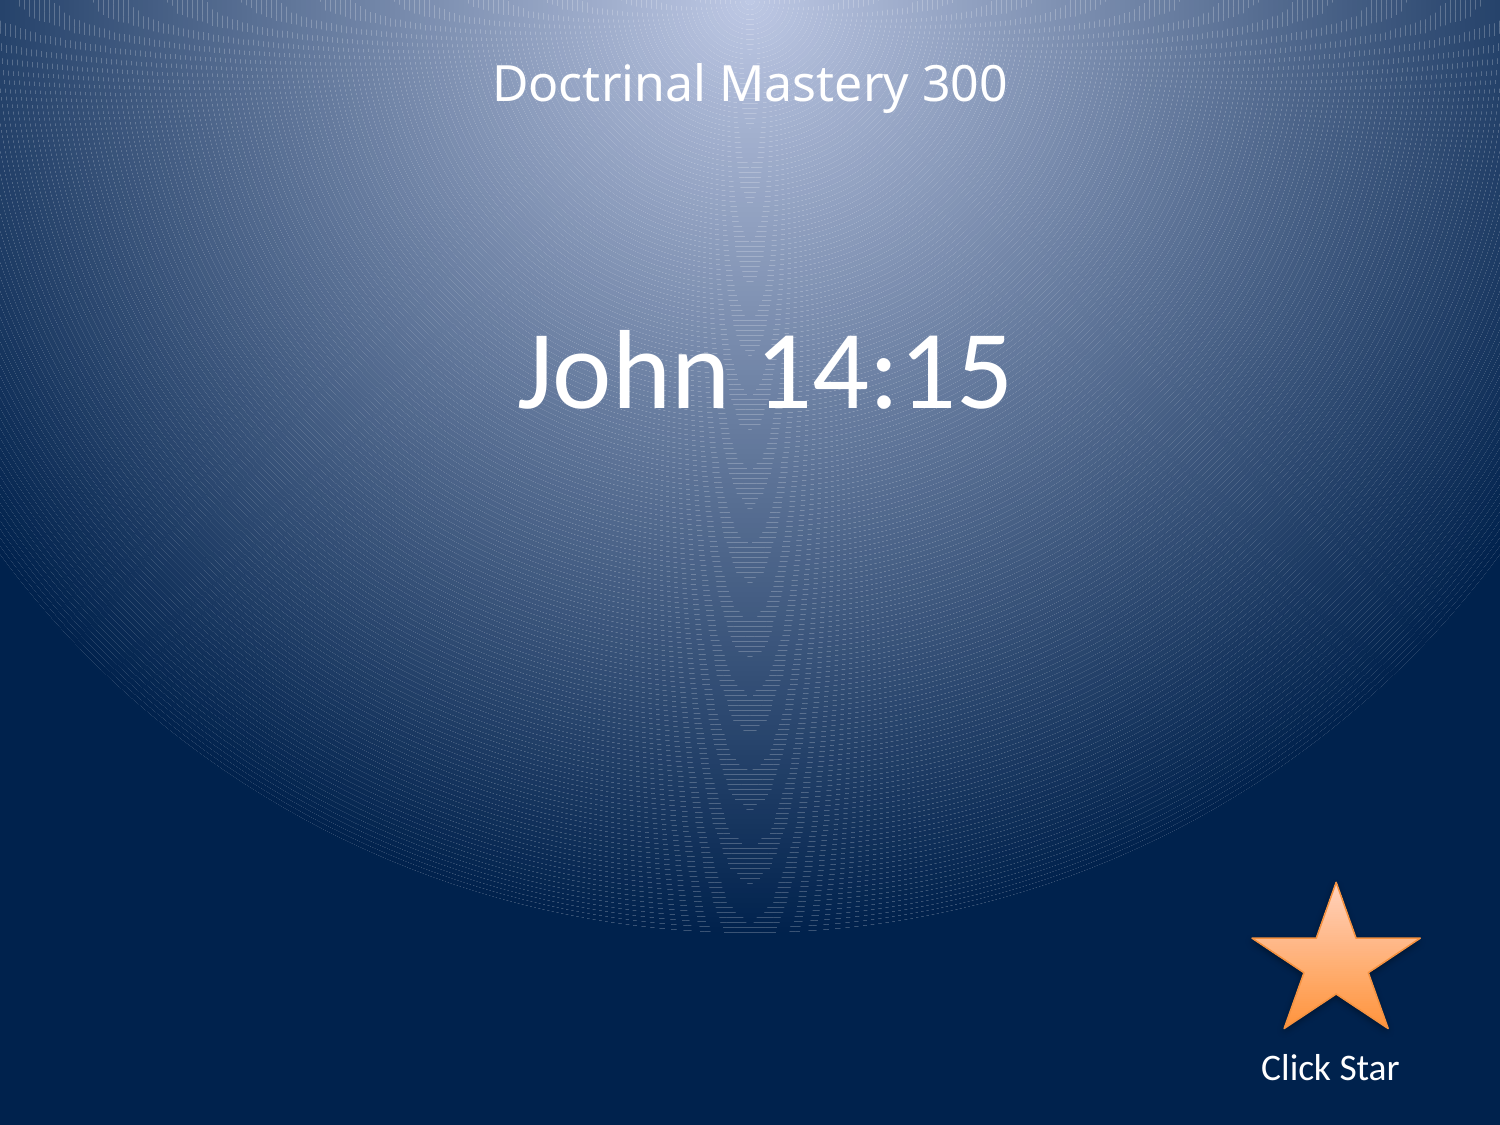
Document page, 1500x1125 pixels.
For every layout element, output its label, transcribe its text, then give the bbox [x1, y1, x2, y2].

text_box Click Star [1246, 1035, 1423, 1095]
text_box Doctrinal Mastery 300 [477, 43, 1023, 119]
text_box [1251, 881, 1422, 1030]
text_box John 14:15 [502, 288, 1029, 439]
